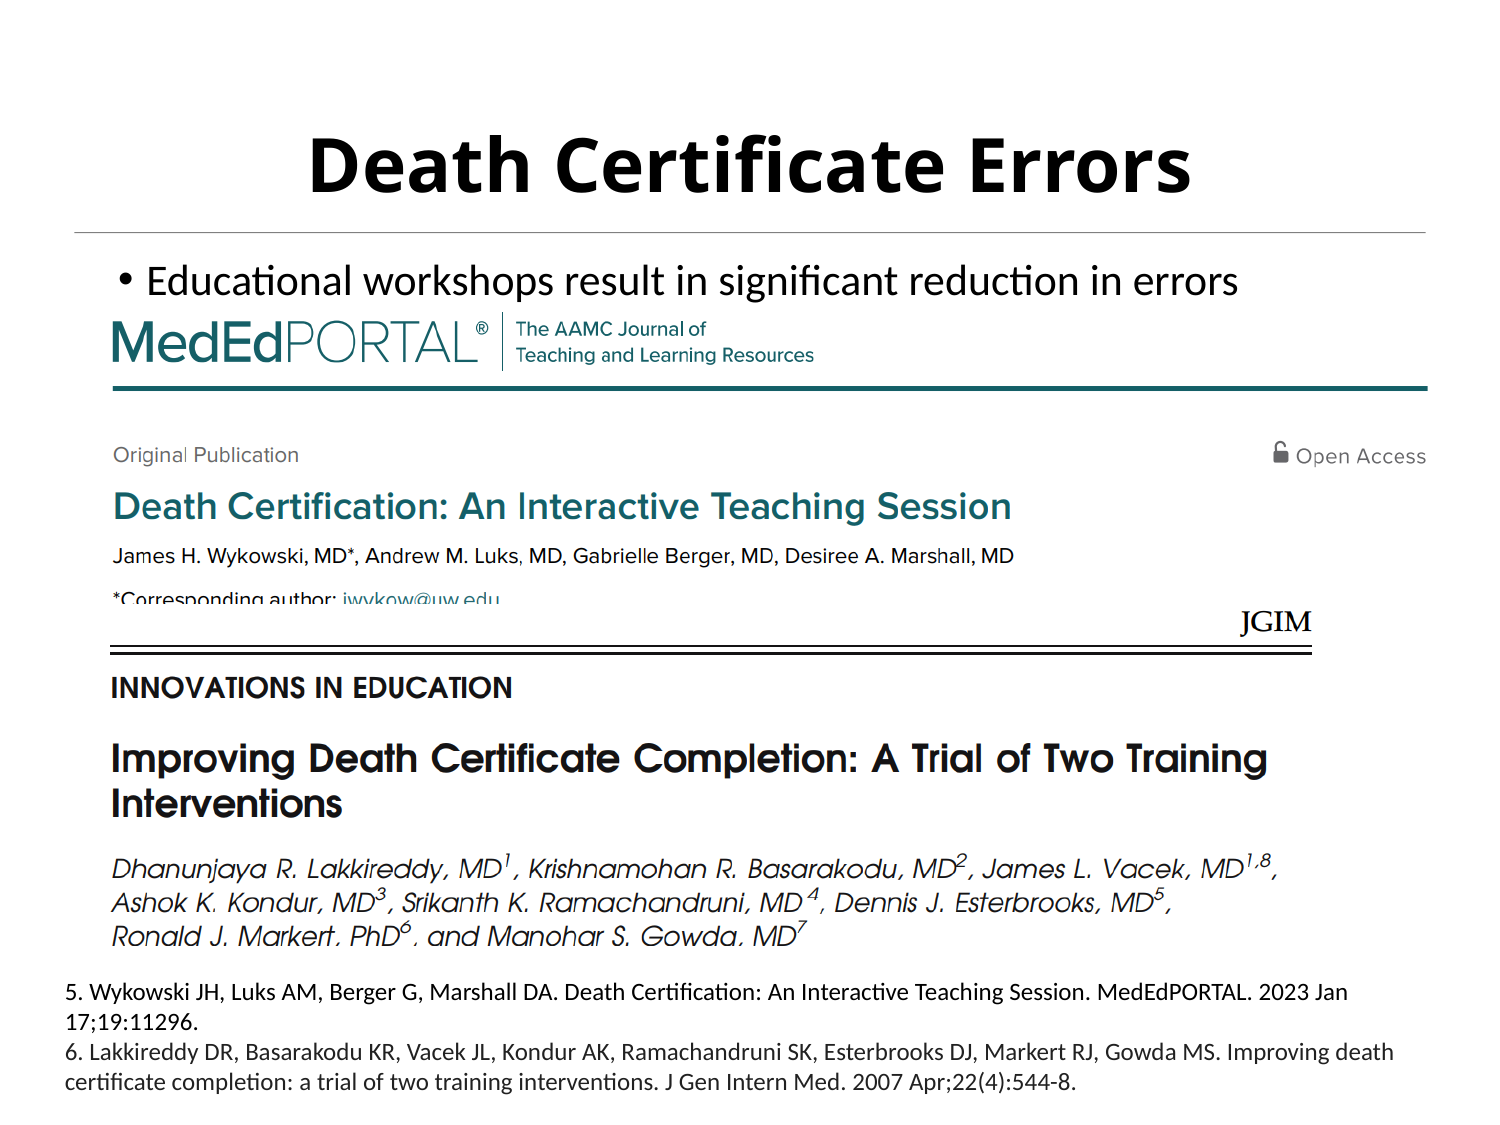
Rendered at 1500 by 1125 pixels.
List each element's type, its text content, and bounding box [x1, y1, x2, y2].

text_box 5. Wykowski JH, Luks AM, Berger G, Marshall DA. Death Certification: An Interactive Teaching Session. MedEdPORTAL. 2023 Jan 17;19:11296. 6. Lakkireddy DR, Basarakodu KR, Vacek JL, Kondur AK, Ramachandruni SK, Esterbrooks DJ, Markert RJ, Gowda MS. Improving death certificate completion: a trial of two training interventions. J Gen Intern Med. 2007 Apr;22(4):544-8. [50, 968, 1500, 1125]
list Educational workshops result in significant reduction in errors [103, 249, 1397, 310]
picture [102, 310, 1440, 946]
title Death Certificate Errors [103, 59, 1397, 249]
